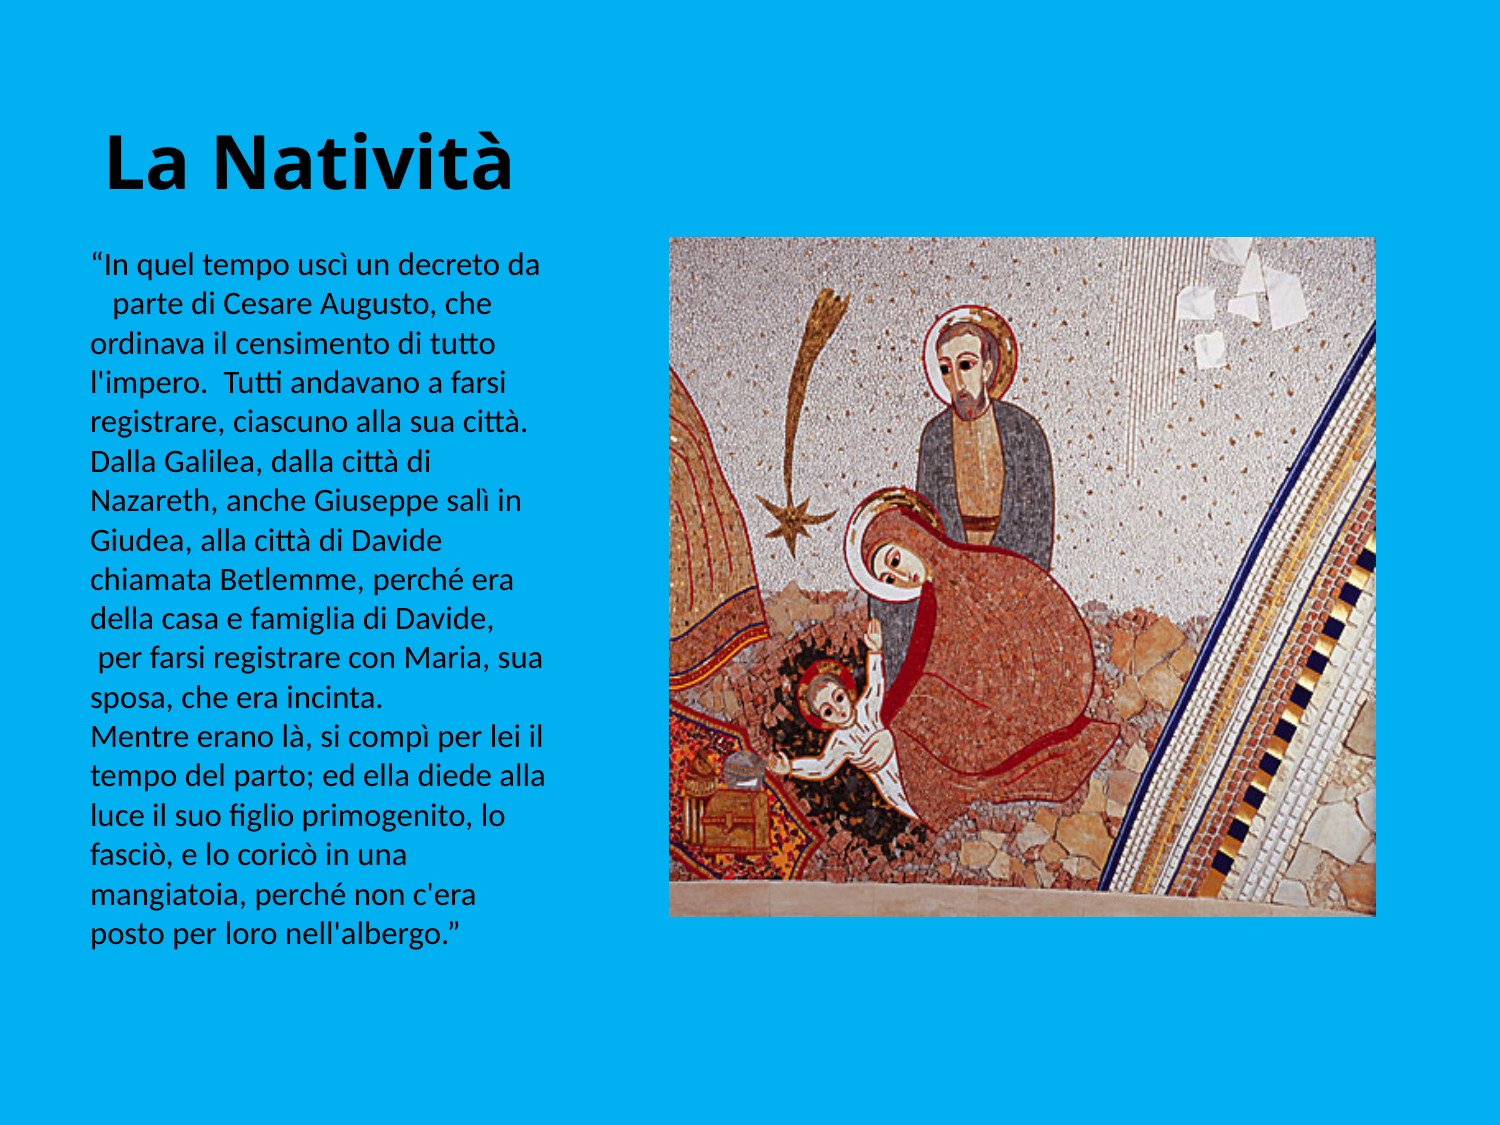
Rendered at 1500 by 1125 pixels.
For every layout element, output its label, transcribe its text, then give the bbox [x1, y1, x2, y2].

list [669, 237, 1377, 917]
list “In quel tempo uscì un decreto da parte di Cesare Augusto, che ordinava il censimento di tutto l'impero. Tutti andavano a farsi registrare, ciascuno alla sua città. Dalla Galilea, dalla città di Nazareth, anche Giuseppe salì in Giudea, alla città di Davide chiamata Betlemme, perché era della casa e famiglia di Davide, per farsi registrare con Maria, sua sposa, che era incinta. Mentre erano là, si compì per lei il tempo del parto; ed ella diede alla luce il suo figlio primogenito, lo fasciò, e lo coricò in una mangiatoia, perché non c'era posto per loro nell'albergo.” [75, 235, 569, 1005]
title La Natività [88, 101, 582, 212]
